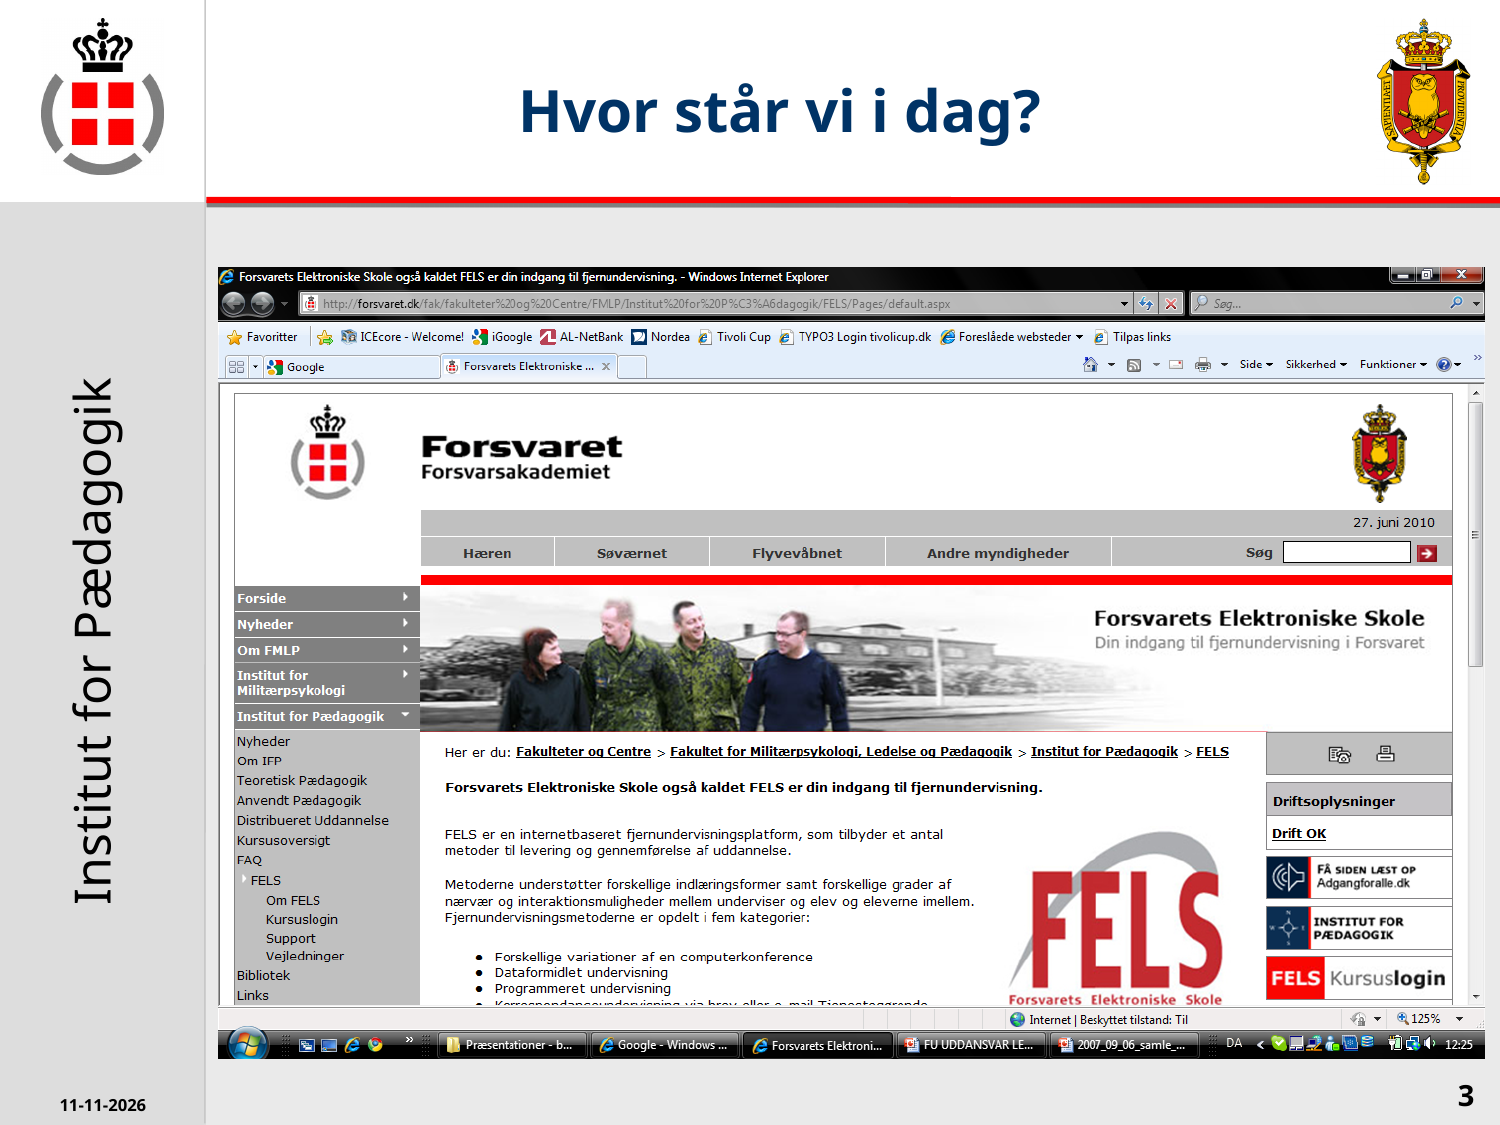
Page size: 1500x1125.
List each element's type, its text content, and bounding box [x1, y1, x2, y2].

slide_number 3 [1424, 1087, 1500, 1125]
picture [41, 18, 164, 175]
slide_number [0, 1087, 207, 1125]
picture [1376, 18, 1471, 185]
title Hvor står vi i dag? [204, 54, 1356, 153]
picture [218, 266, 1486, 1059]
